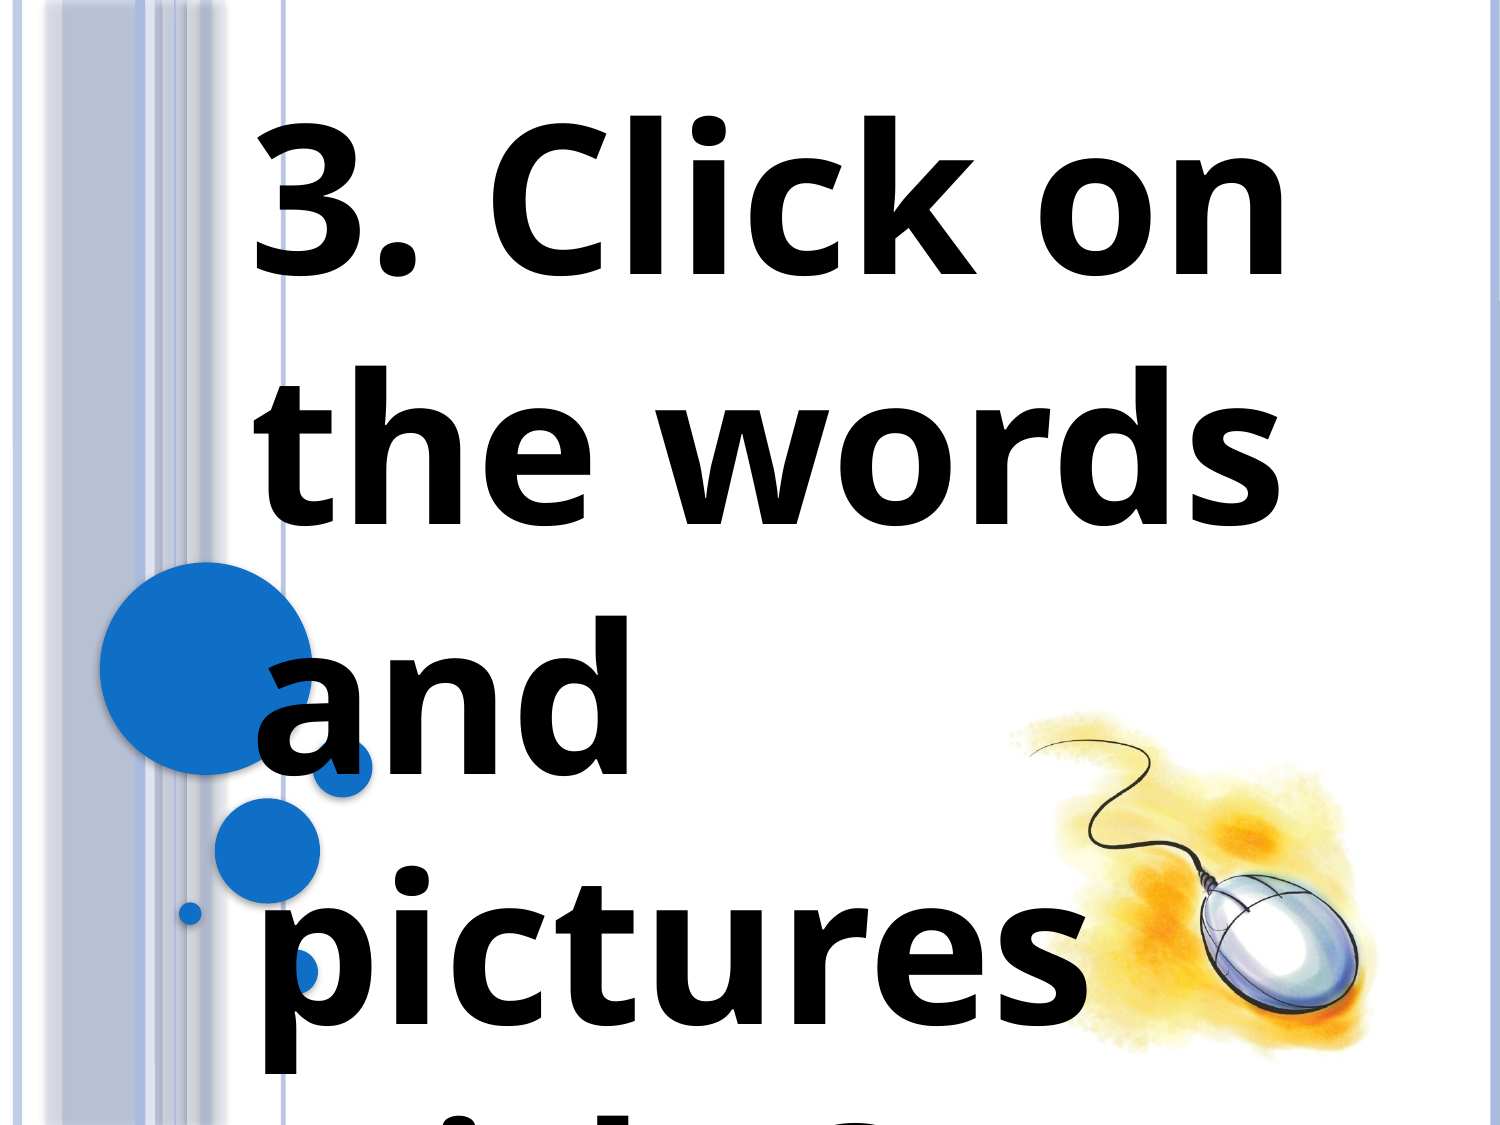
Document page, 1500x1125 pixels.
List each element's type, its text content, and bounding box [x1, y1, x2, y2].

text_box 3. Click on the words and pictures with O sound. [234, 58, 1477, 1125]
picture [995, 679, 1381, 1065]
